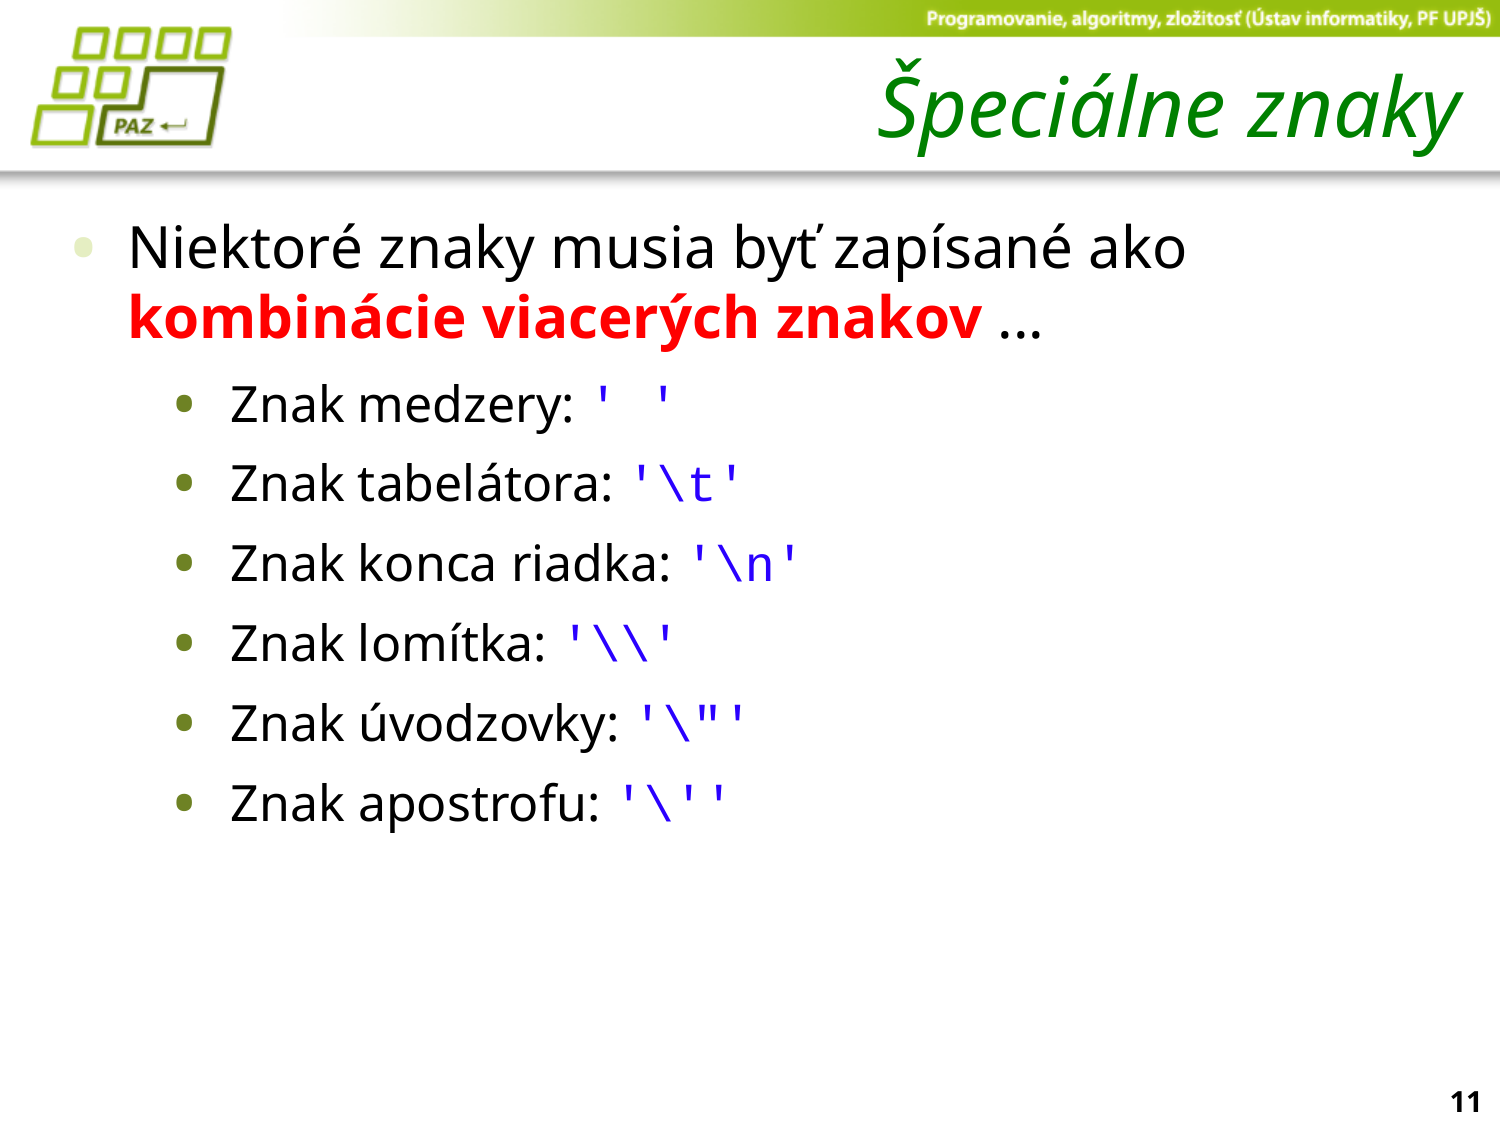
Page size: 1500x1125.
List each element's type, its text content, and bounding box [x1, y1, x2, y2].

title Špeciálne znaky [343, 46, 1477, 135]
list Niektoré znaky musia byť zapísané ako kombinácie viacerých znakov ... Znak medzery: ' ' Znak tabelátora: '\t' Znak konca riadka: '\n' Znak lomítka: '\\' Znak úvodzovky: '\"' Znak apostrofu: '\'' [53, 202, 1454, 1080]
picture [0, 0, 1500, 1125]
